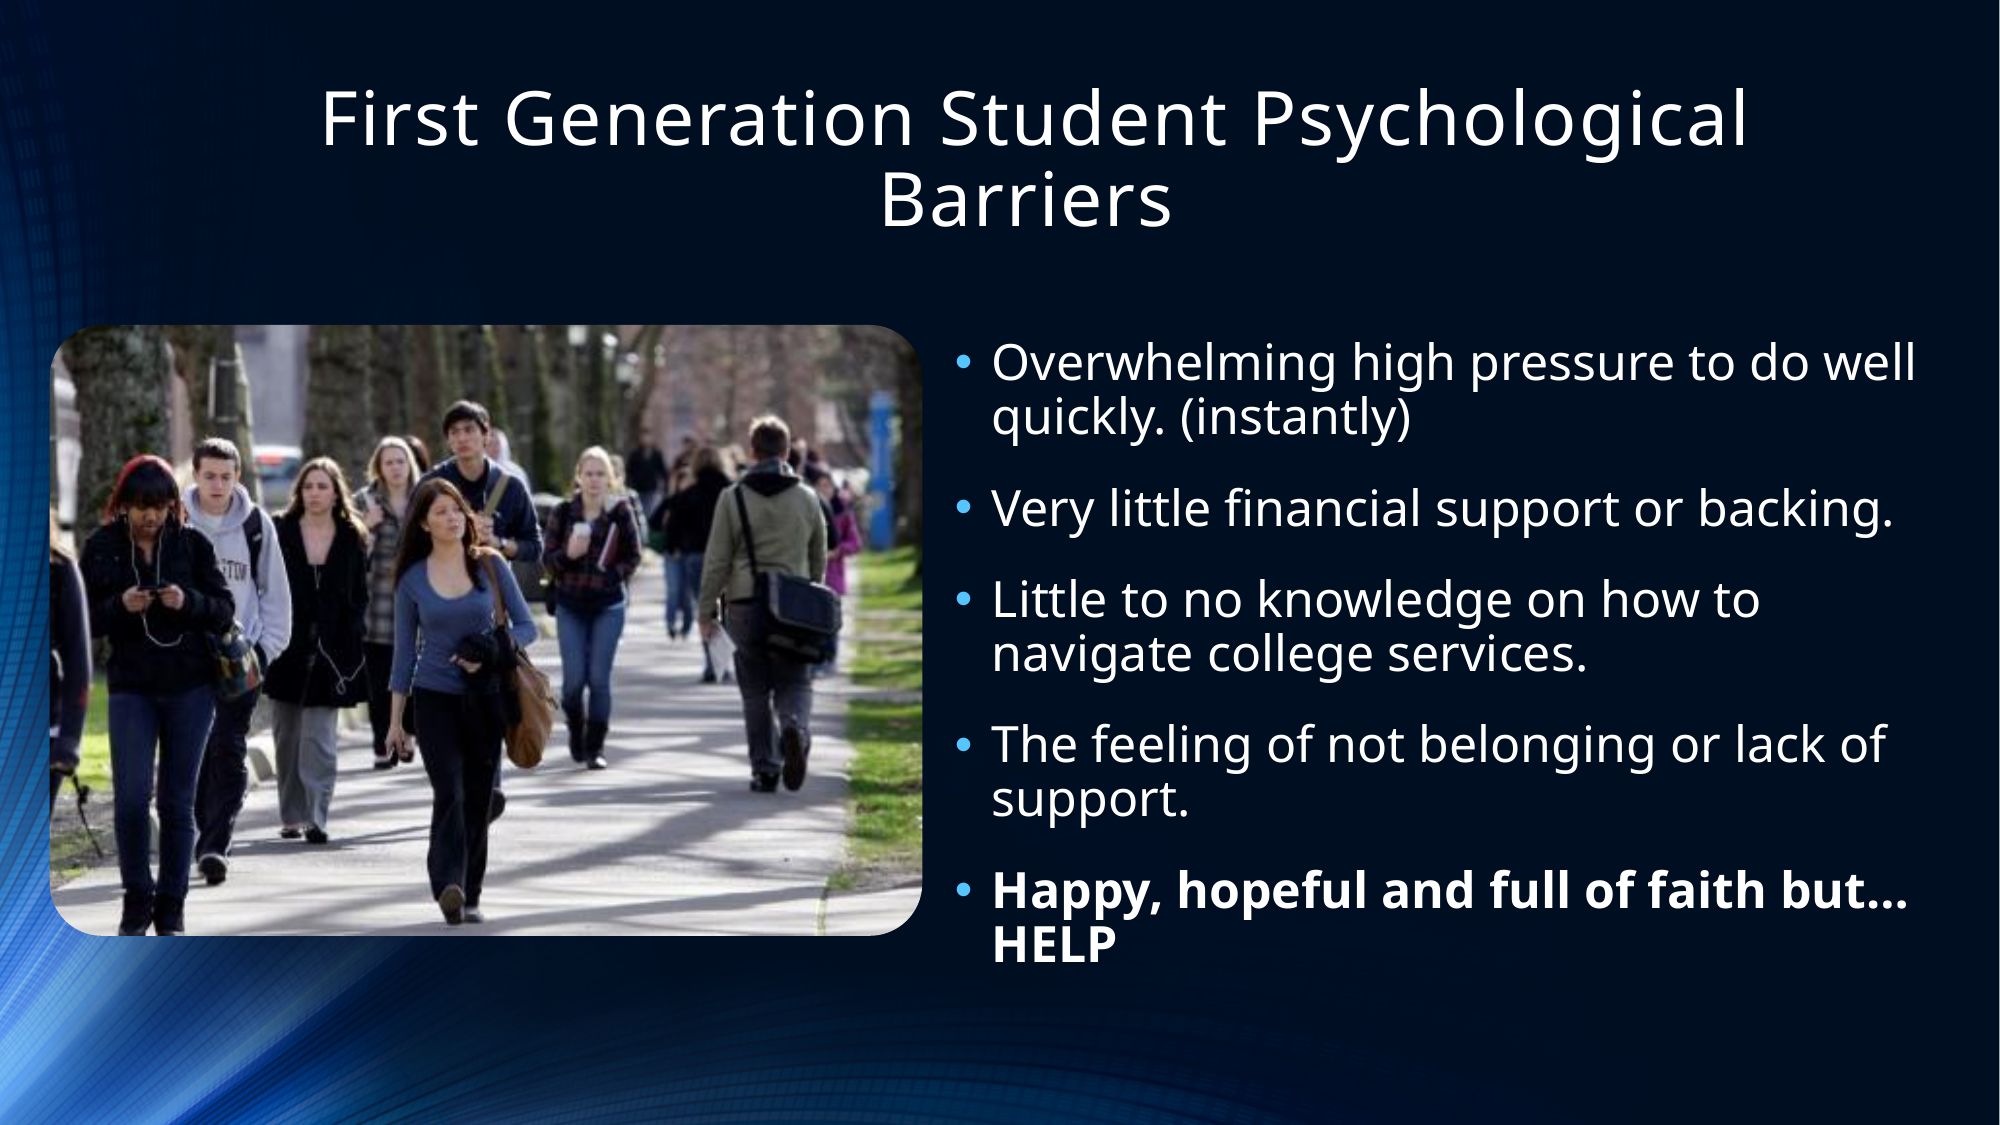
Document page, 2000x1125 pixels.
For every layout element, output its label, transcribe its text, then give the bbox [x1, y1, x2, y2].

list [49, 324, 923, 936]
list Overwhelming high pressure to do well quickly. (instantly) Very little financial support or backing. Little to no knowledge on how to navigate college services. The feeling of not belonging or lack of support. Happy, hopeful and full of faith but… HELP [940, 329, 1953, 1005]
title First Generation Student Psychological Barriers [199, 24, 1875, 250]
picture [0, 0, 2000, 1125]
